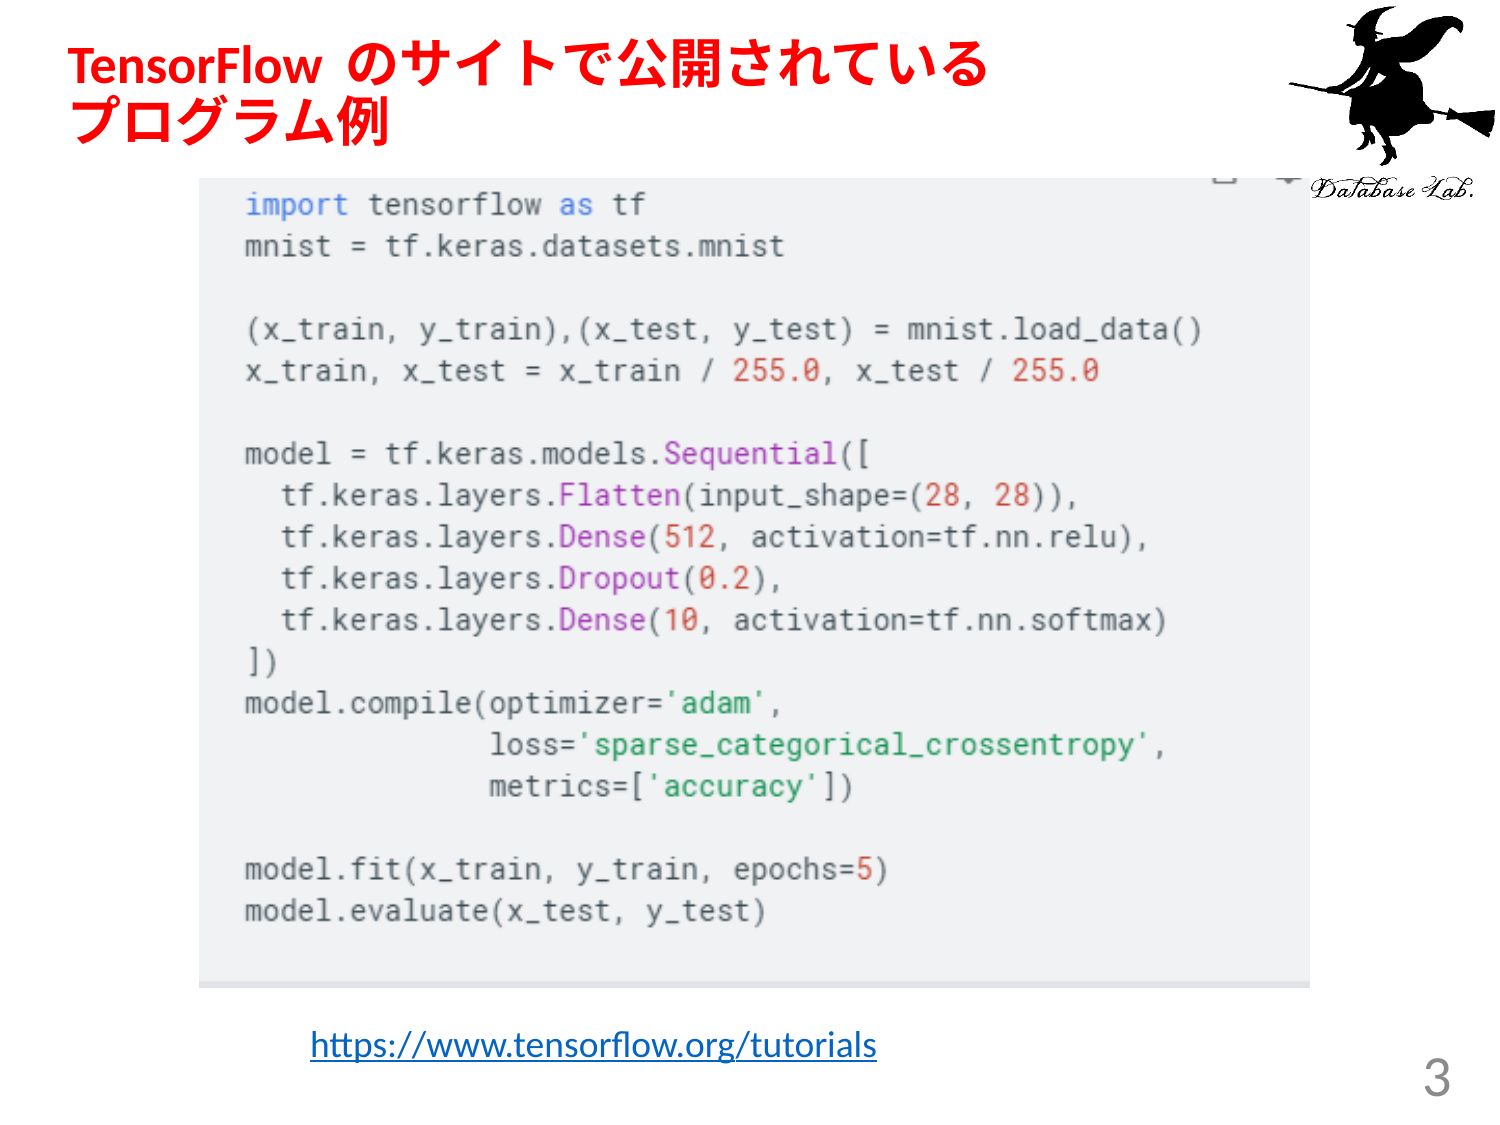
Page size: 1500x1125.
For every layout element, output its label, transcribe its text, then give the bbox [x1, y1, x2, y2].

text_box https://www.tensorflow.org/tutorials [295, 1012, 892, 1073]
slide_number 3 [1129, 1042, 1467, 1103]
title TensorFlow のサイトで公開されている プログラム例 [52, 28, 1441, 161]
picture [199, 2, 1499, 988]
